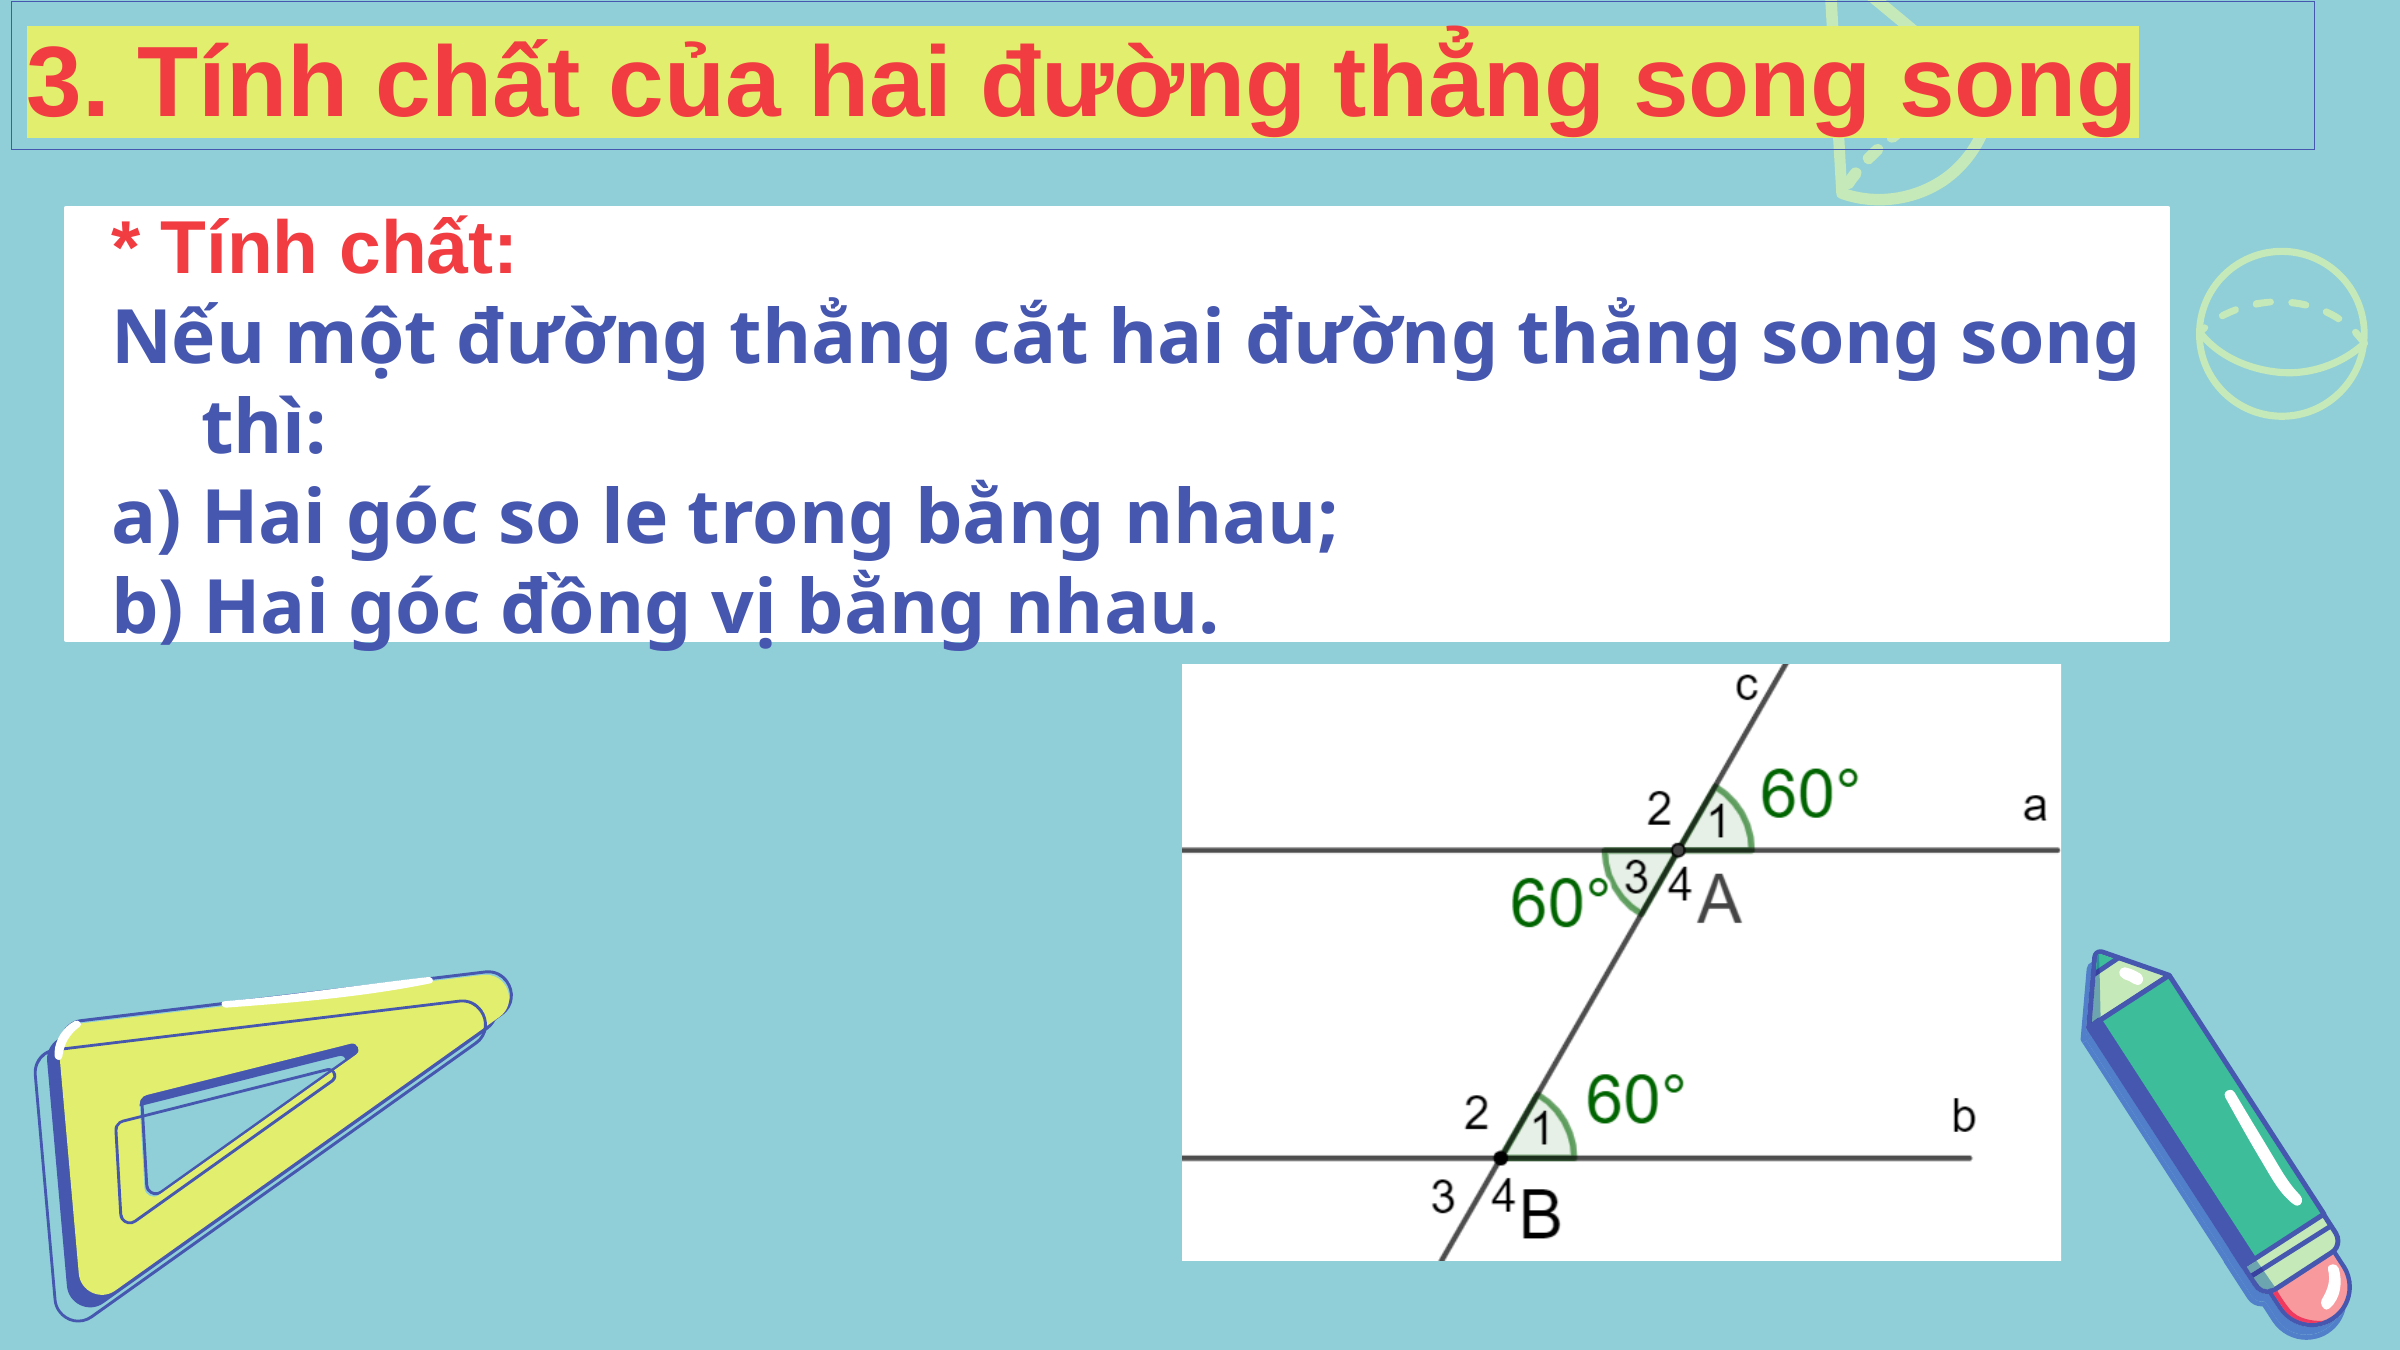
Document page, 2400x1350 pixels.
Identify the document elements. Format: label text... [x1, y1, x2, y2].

title 3. Tính chất của hai đường thẳng song song [11, 1, 2315, 150]
picture [1181, 664, 2062, 1262]
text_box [0, 939, 510, 1193]
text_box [2080, 949, 2356, 1341]
subtitle * Tính chất: Nếu một đường thẳng cắt hai đường thẳng song song thì: a) Hai góc so le trong bằng nhau; b) Hai góc đồng vị bằng nhau. [64, 206, 2170, 642]
